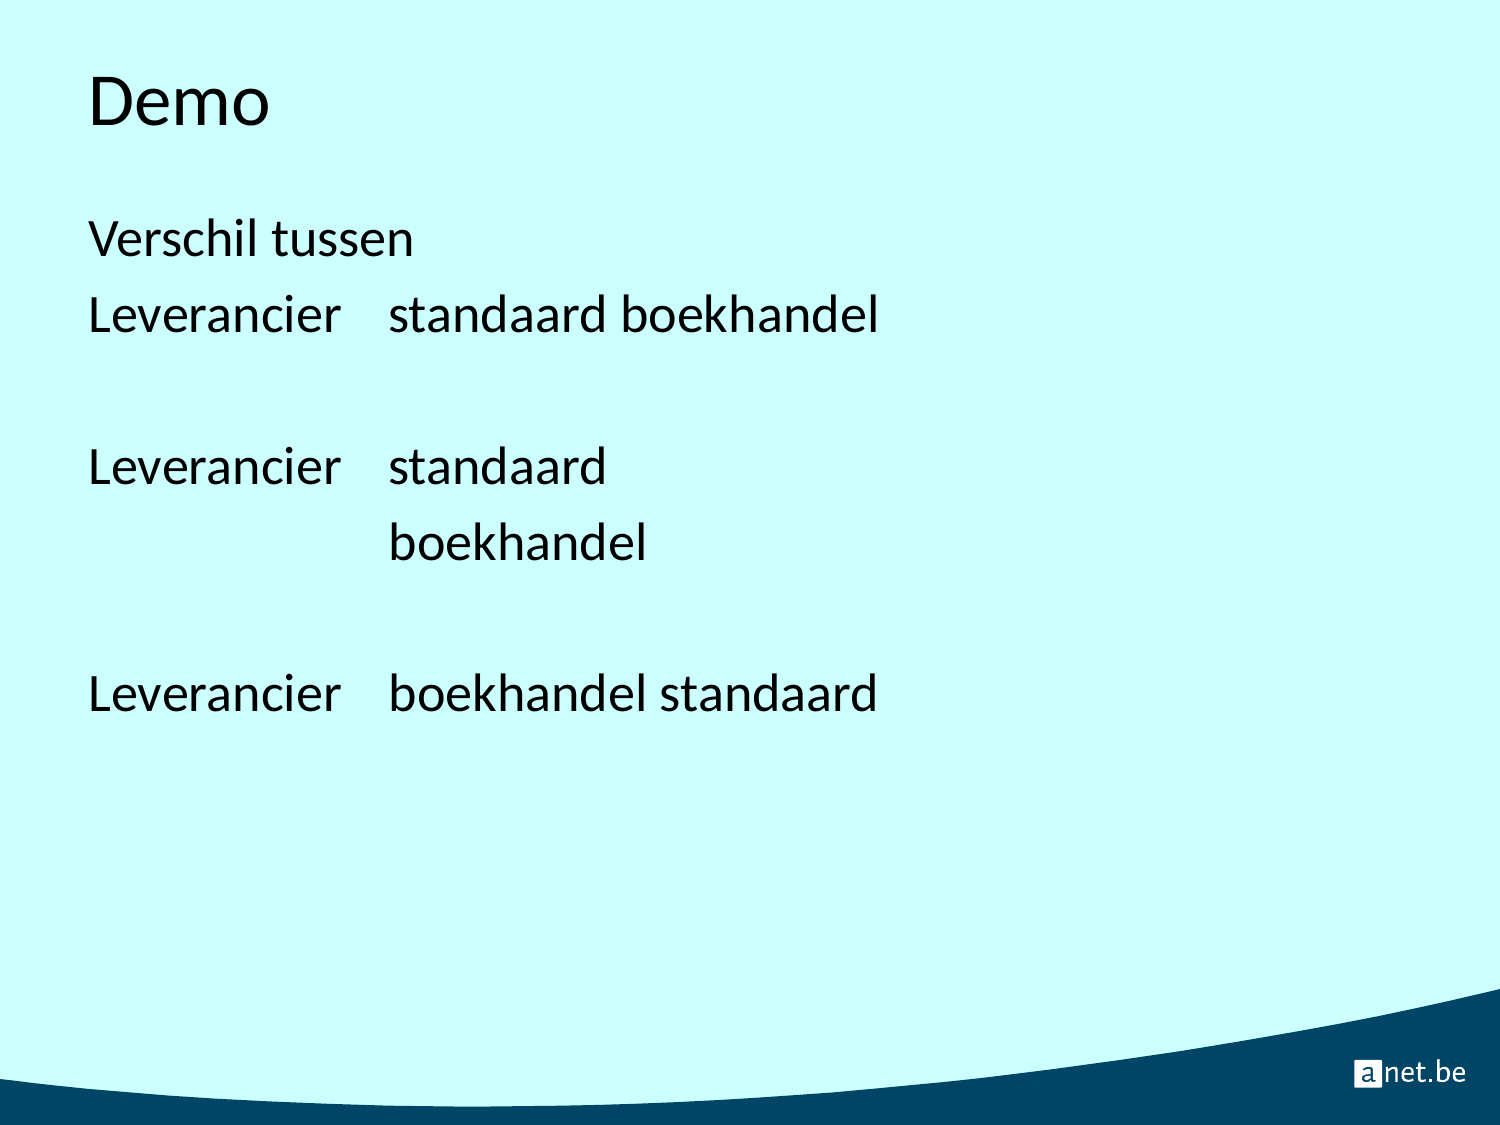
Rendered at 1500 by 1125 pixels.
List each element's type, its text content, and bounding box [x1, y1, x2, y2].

list Verschil tussen Leverancier standaard boekhandel Leverancier standaard boekhandel Leverancier boekhandel standaard [88, 546, 1500, 980]
list Verschil tussen Leverancier standaard boekhandel Leverancier standaard boekhandel Leverancier boekhandel standaard [88, 196, 1500, 545]
title Demo [88, 19, 1412, 173]
